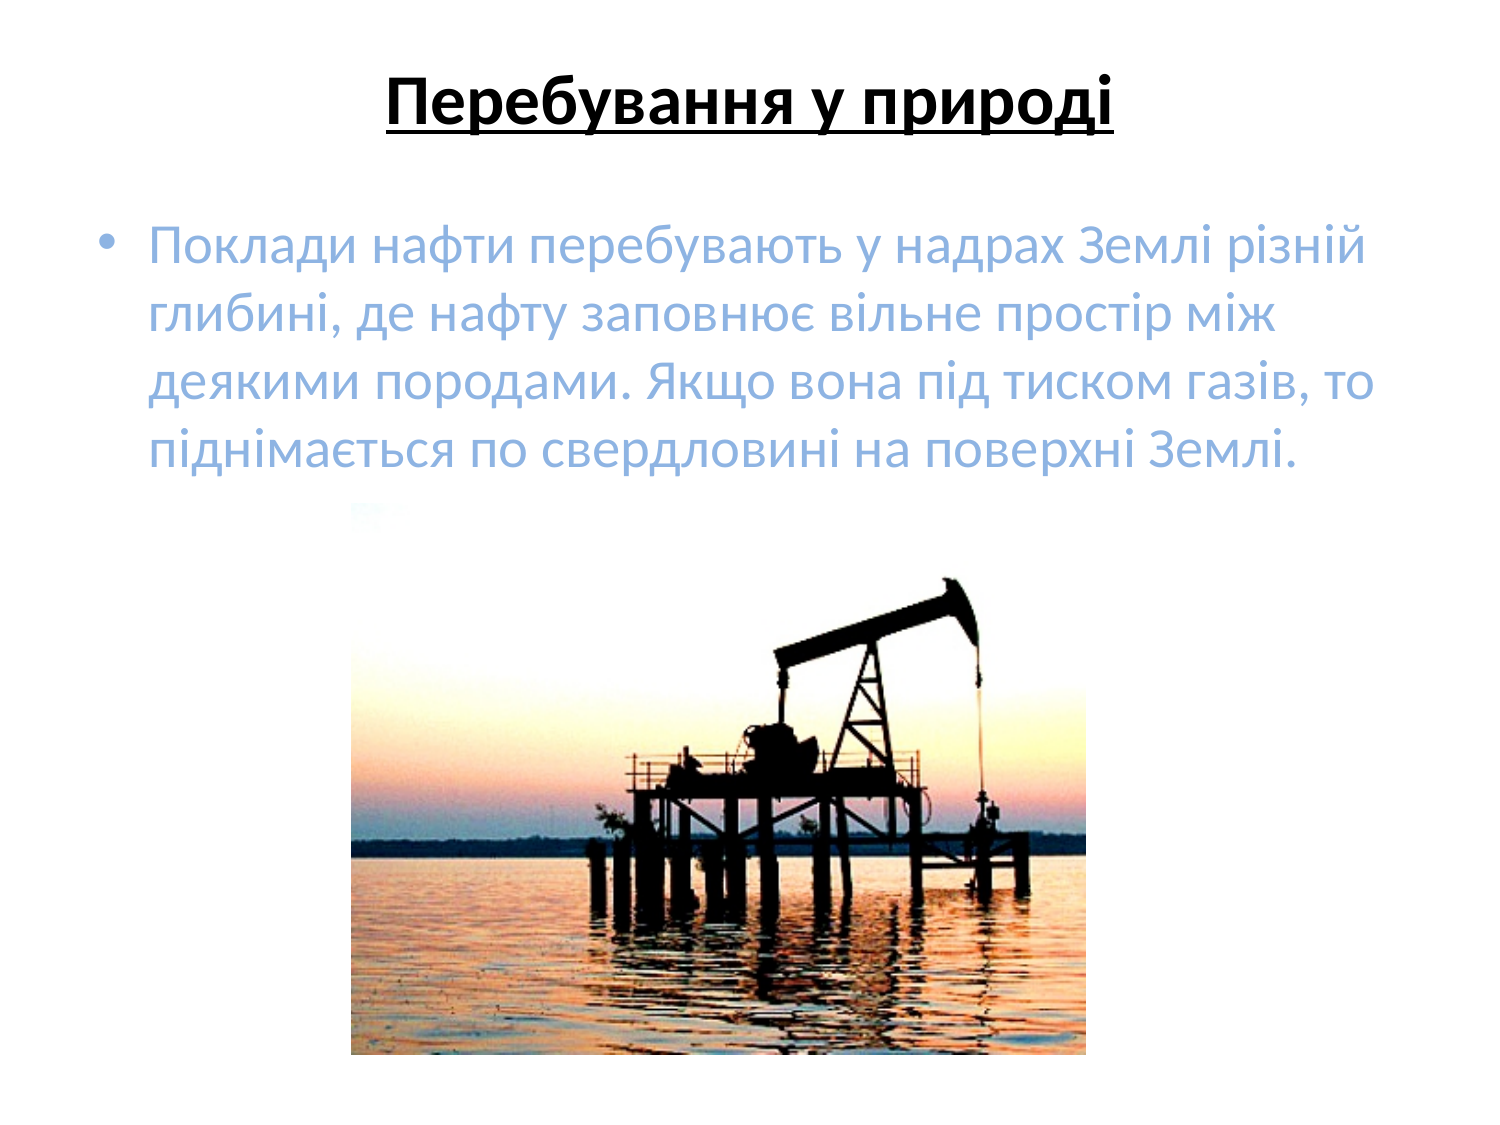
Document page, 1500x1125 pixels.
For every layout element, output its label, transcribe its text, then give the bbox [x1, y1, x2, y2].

picture [351, 503, 1086, 1055]
title Перебування у природі [75, 45, 1425, 233]
list Поклади нафти перебувають у надрах Землі різній глибині, де нафту заповнює вільне простір між деякими породами. Якщо вона під тиском газів, то піднімається по свердловині на поверхні Землі. [82, 199, 1432, 535]
